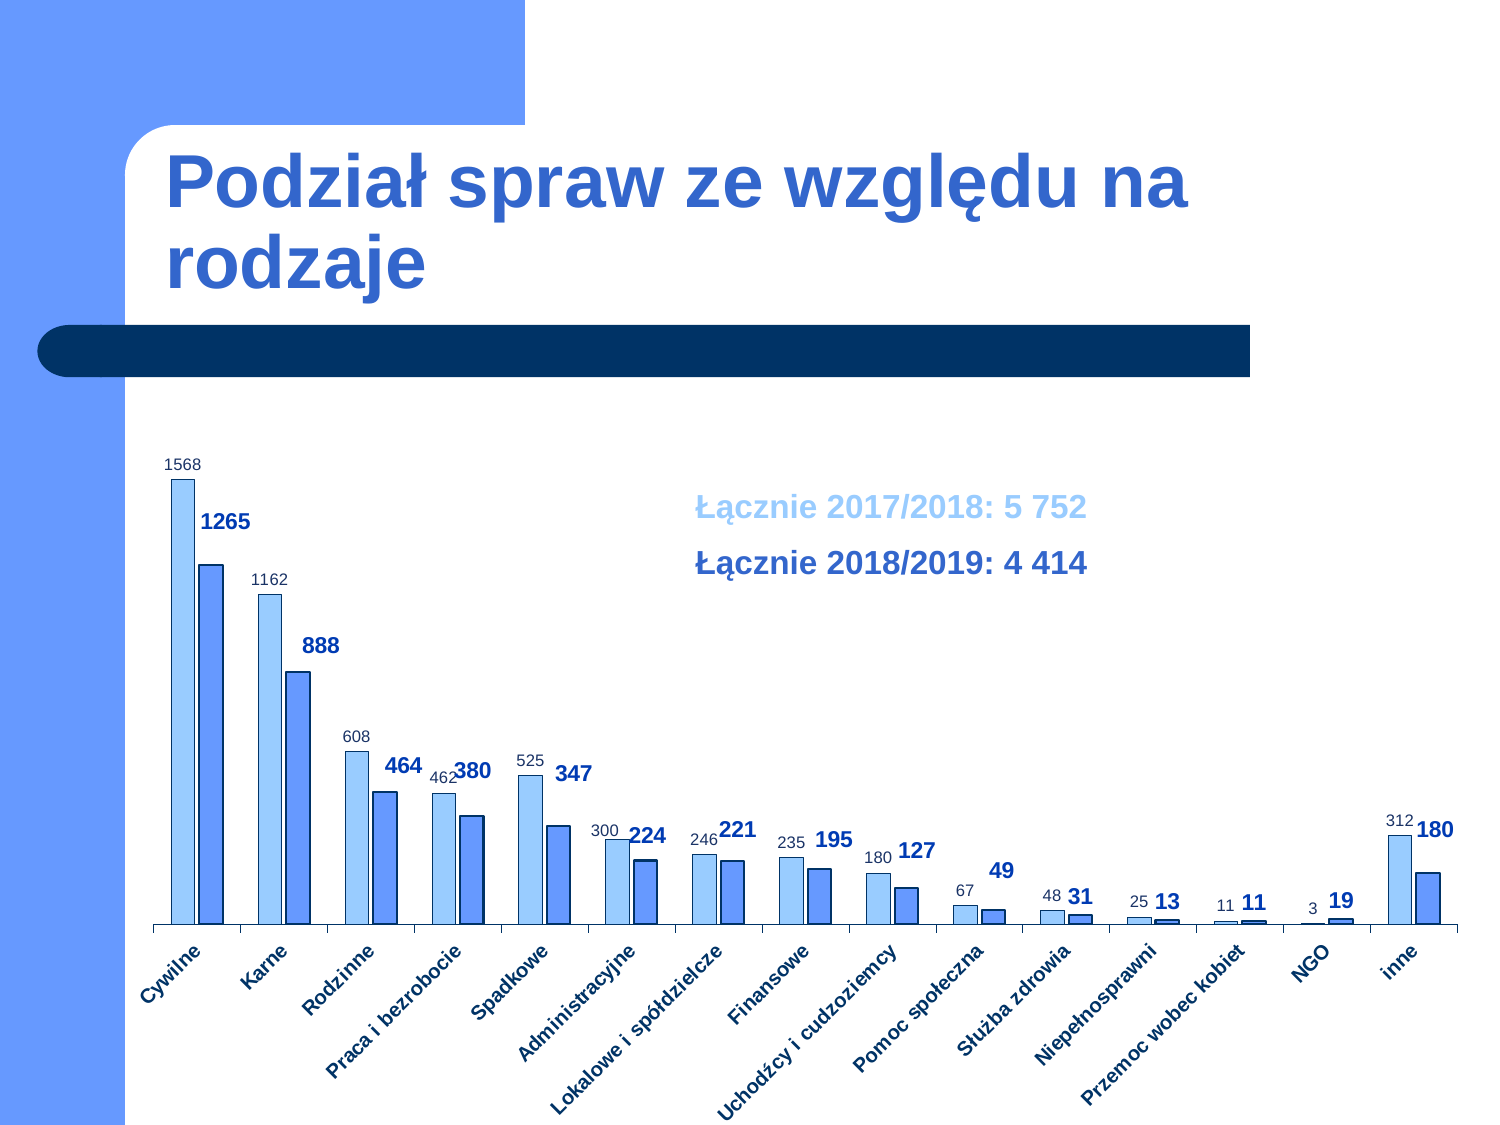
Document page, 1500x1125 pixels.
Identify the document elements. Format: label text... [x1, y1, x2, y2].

chart [125, 361, 1500, 1125]
title Podział spraw ze względu na rodzaje [149, 124, 1463, 313]
